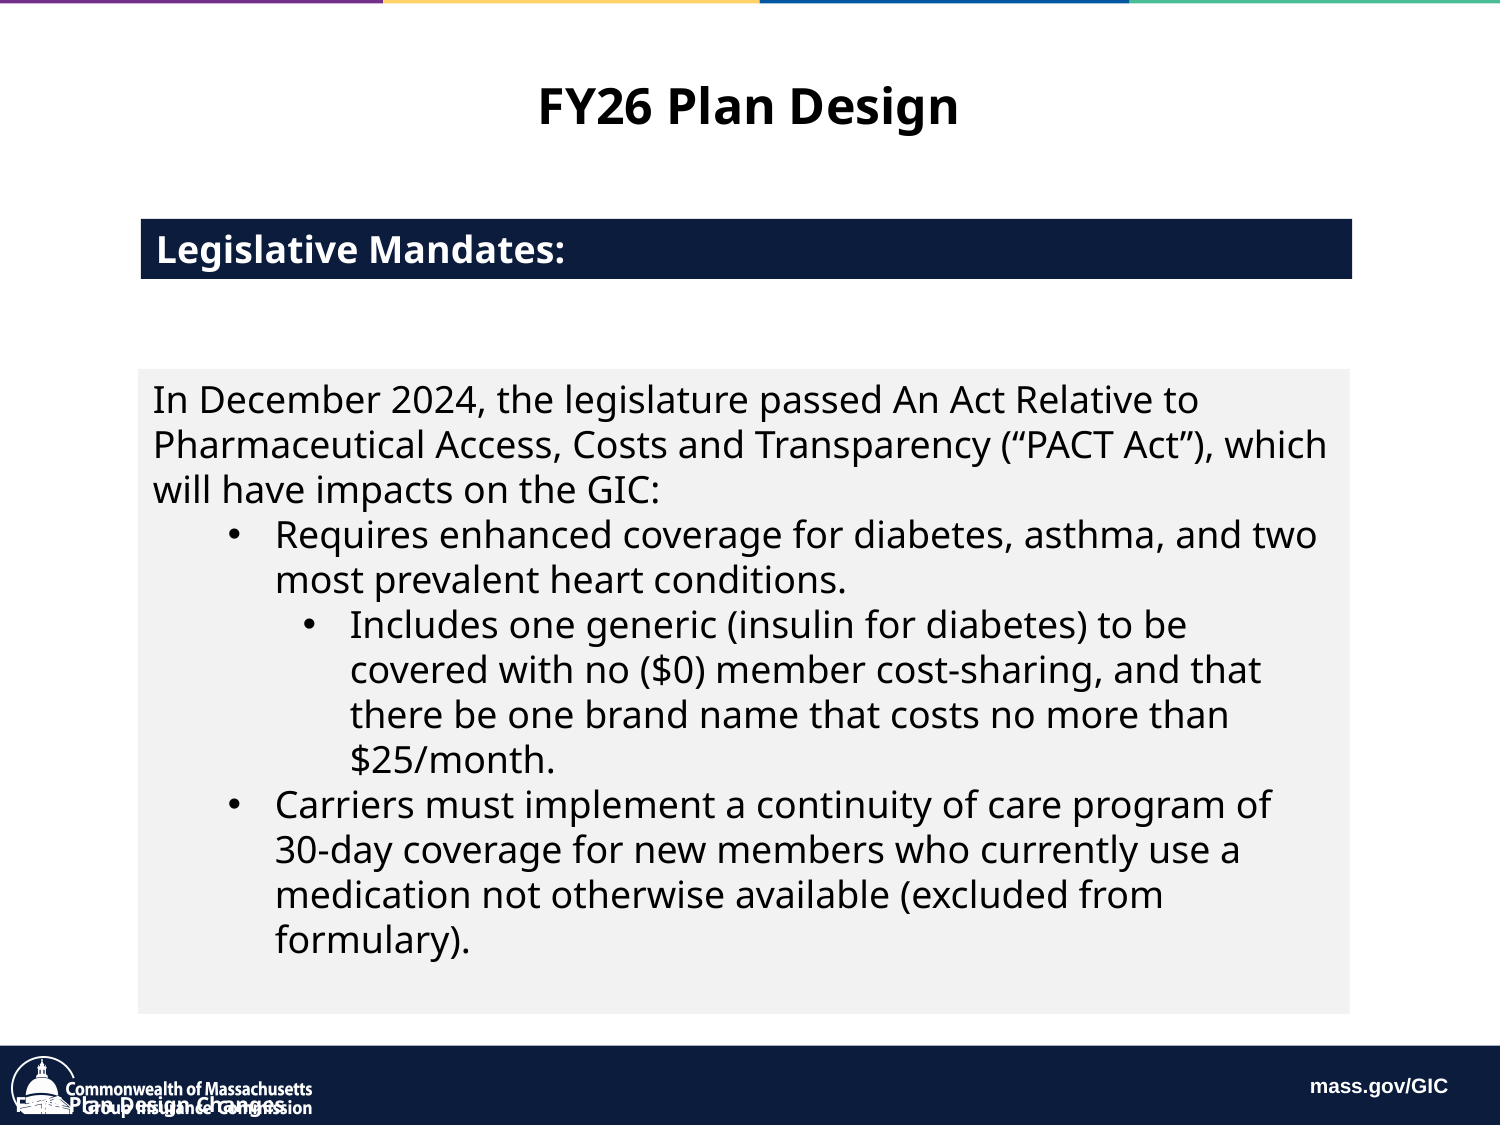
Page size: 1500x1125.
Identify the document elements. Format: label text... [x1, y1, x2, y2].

text_box In December 2024, the legislature passed An Act Relative to Pharmaceutical Access, Costs and Transparency (“PACT Act”), which will have impacts on the GIC: Requires enhanced coverage for diabetes, asthma, and two most prevalent heart conditions. Includes one generic (insulin for diabetes) to be covered with no ($0) member cost-sharing, and that there be one brand name that costs no more than $25/month. Carriers must implement a continuity of care program of 30-day coverage for new members who currently use a medication not otherwise available (excluded from formulary). [137, 368, 1350, 1014]
text_box FY26 Plan Design [137, 92, 1373, 143]
text_box FY26 Plan Design Changes [0, 1084, 1002, 1125]
picture [11, 1056, 312, 1084]
text_box Legislative Mandates: [140, 218, 1353, 279]
